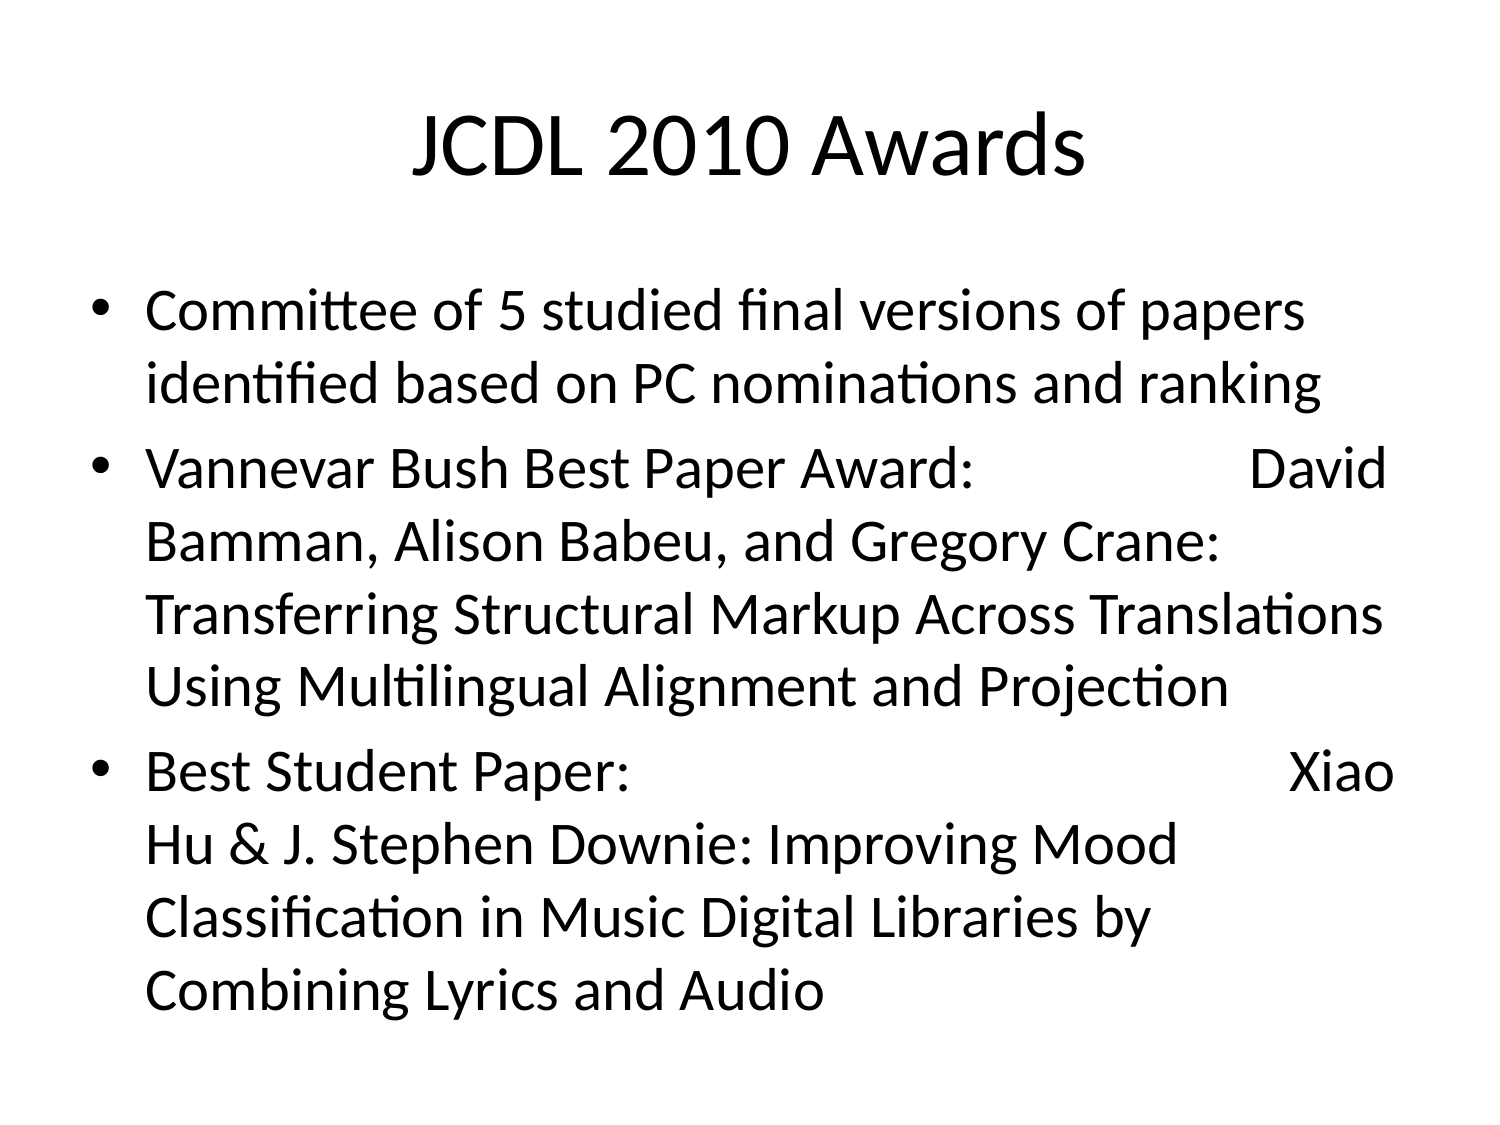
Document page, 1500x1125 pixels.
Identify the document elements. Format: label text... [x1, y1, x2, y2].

list Committee of 5 studied final versions of papers identified based on PC nominations and ranking Vannevar Bush Best Paper Award: David Bamman, Alison Babeu, and Gregory Crane: Transferring Structural Markup Across Translations Using Multilingual Alignment and Projection Best Student Paper: Xiao Hu & J. Stephen Downie: Improving Mood Classification in Music Digital Libraries by Combining Lyrics and Audio [75, 262, 1425, 1088]
title JCDL 2010 Awards [75, 45, 1425, 233]
